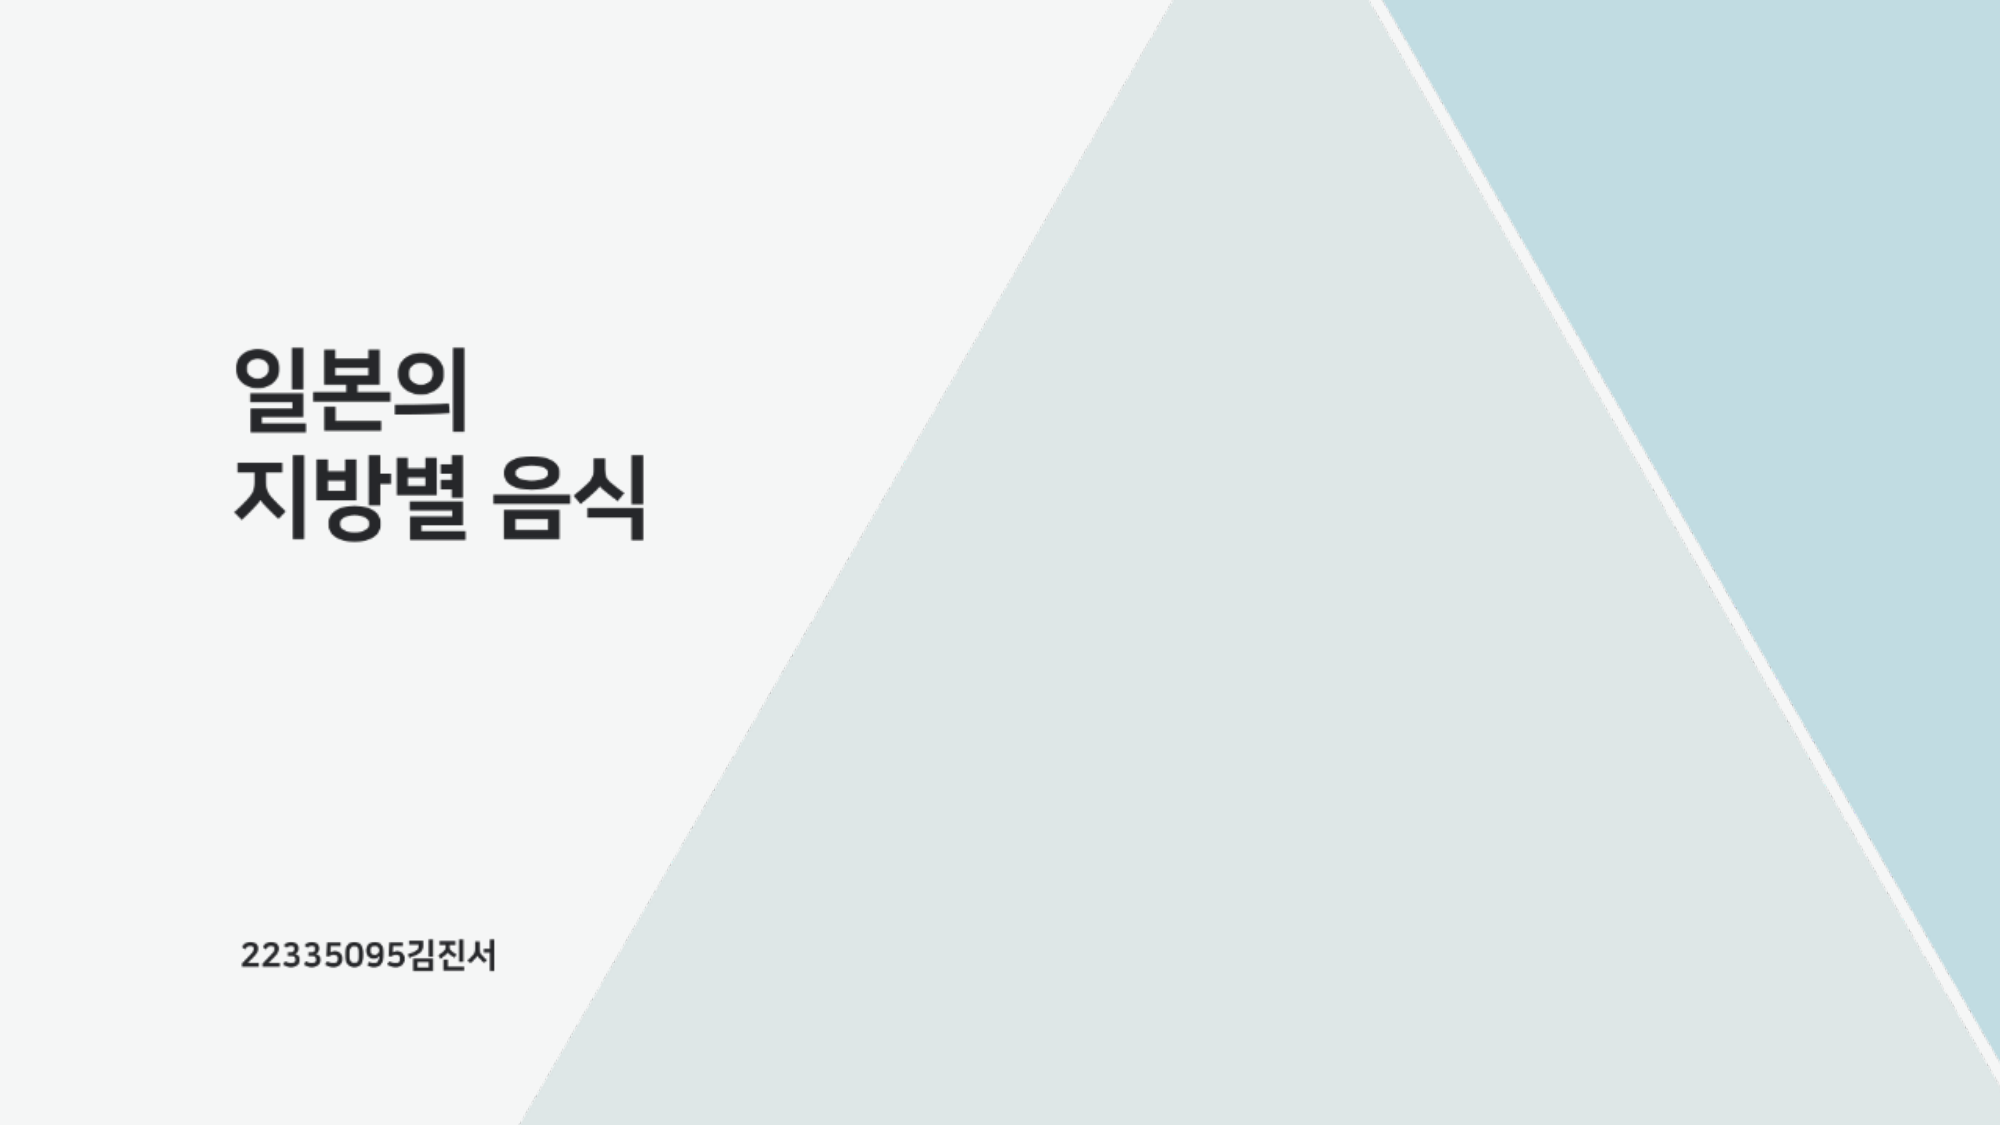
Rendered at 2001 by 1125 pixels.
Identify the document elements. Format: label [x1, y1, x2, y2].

picture [202, 289, 733, 645]
text_box [1374, 0, 2000, 1087]
text_box [424, 0, 2000, 1125]
picture [229, 917, 529, 1008]
